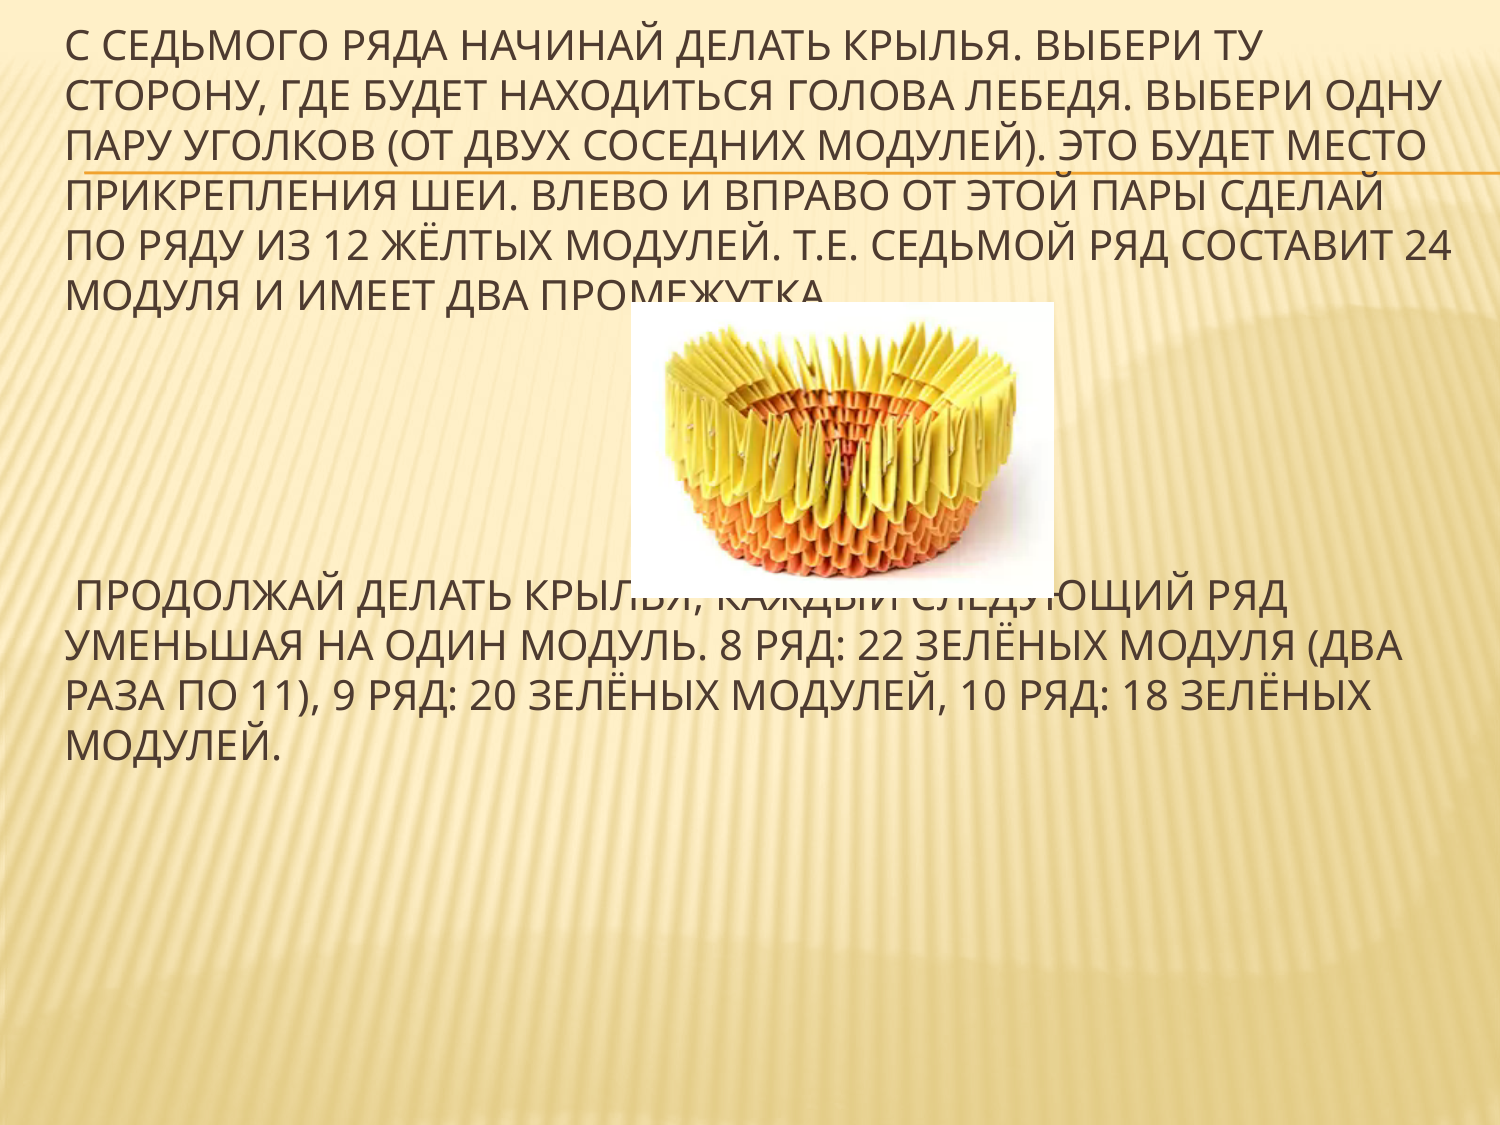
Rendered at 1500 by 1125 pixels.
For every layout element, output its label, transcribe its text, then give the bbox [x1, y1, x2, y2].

picture [631, 302, 1054, 599]
title С седьмого ряда начинай делать крылья. Выбери ту сторону, где будет находиться голова лебедя. Выбери одну пару уголков (от двух соседних модулей). Это будет место прикрепления шеи. Влево и вправо от этой пары сделай по ряду из 12 жёлтых модулей. Т.е. седьмой ряд составит 24 модуля и имеет два промежутка. Продолжай делать крылья, каждый следующий ряд уменьшая на один модуль. 8 ряд: 22 зелёных модуля (два раза по 11), 9 ряд: 20 зелёных модулей, 10 ряд: 18 зелёных модулей. [49, 75, 1475, 213]
